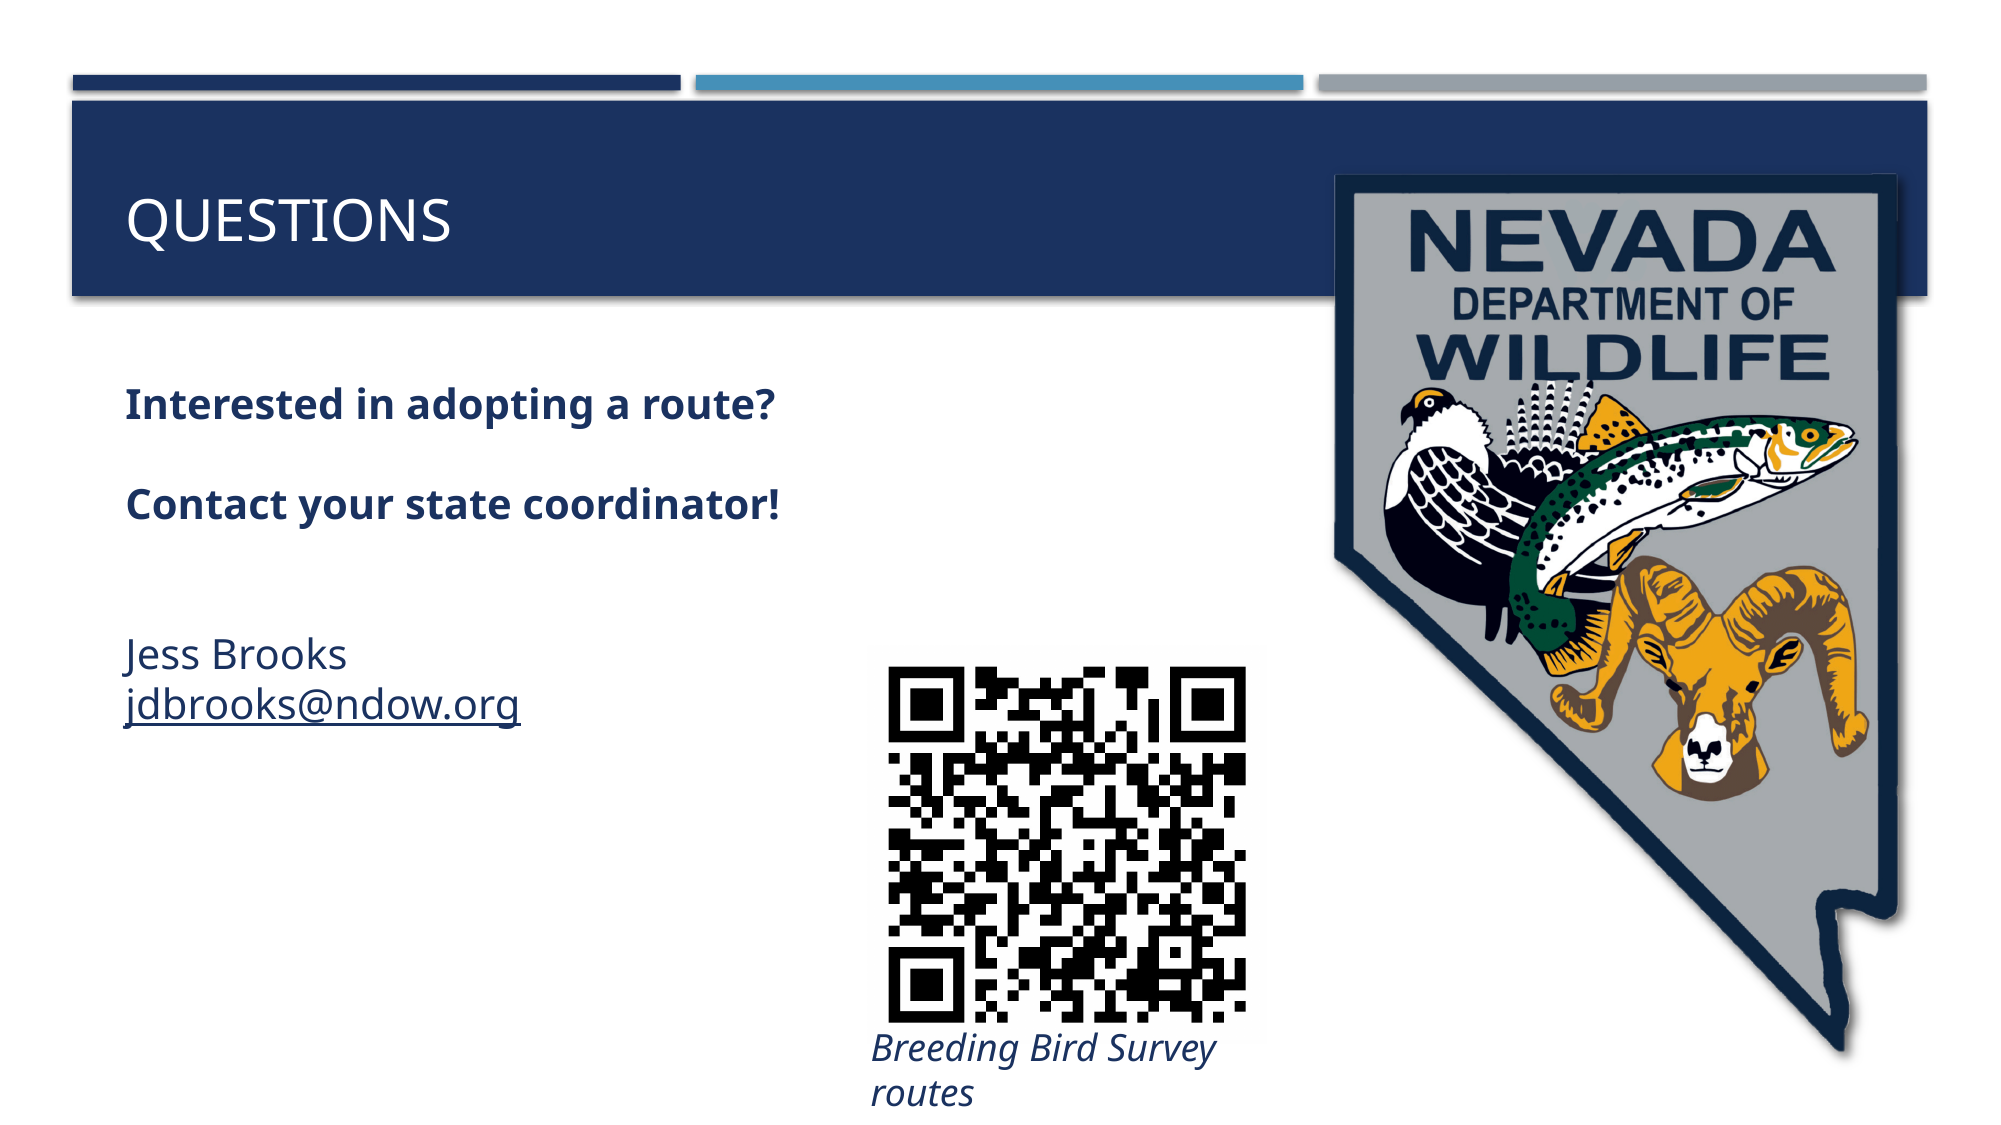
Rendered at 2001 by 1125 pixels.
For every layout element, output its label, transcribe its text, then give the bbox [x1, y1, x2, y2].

title QUESTIONS [110, 105, 800, 332]
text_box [855, 644, 1306, 1078]
picture [1304, 147, 1947, 1078]
text_box Interested in adopting a route? Contact your state coordinator! Jess Brooks jdbrooks@ndow.org [110, 370, 800, 793]
